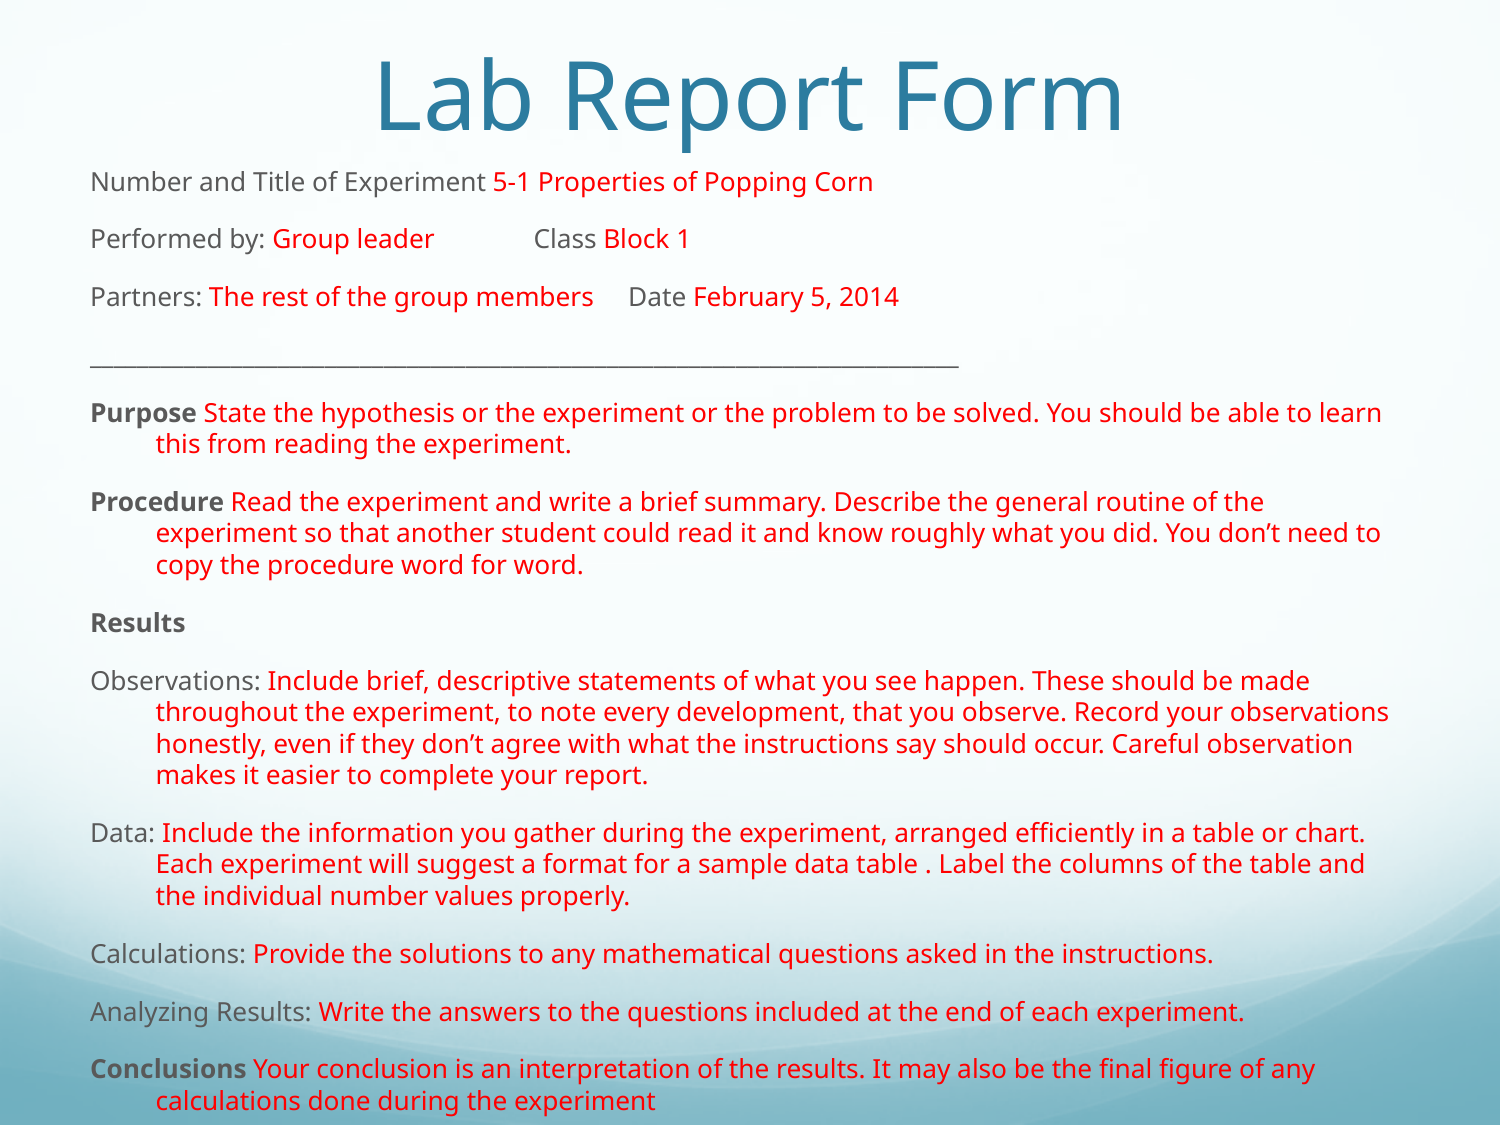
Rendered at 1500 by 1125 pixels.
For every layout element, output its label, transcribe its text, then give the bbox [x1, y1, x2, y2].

list Number and Title of Experiment 5-1 Properties of Popping Corn Performed by: Group leader Class Block 1 Partners: The rest of the group members Date February 5, 2014 __________________________________________________________________________ Purpose State the hypothesis or the experiment or the problem to be solved. You should be able to learn this from reading the experiment. Procedure Read the experiment and write a brief summary. Describe the general routine of the experiment so that another student could read it and know roughly what you did. You don’t need to copy the procedure word for word. Results Observations: Include brief, descriptive statements of what you see happen. These should be made throughout the experiment, to note every development, that you observe. Record your observations honestly, even if they don’t agree with what the instructions say should occur. Careful observation makes it easier to complete your report. Data: Include the information you gather during the experiment, arranged efficiently in a table or chart. Each experiment will suggest a format for a sample data table . Label the columns of the table and the individual number values properly. Calculations: Provide the solutions to any mathematical questions asked in the instructions. Analyzing Results: Write the answers to the questions included at the end of each experiment. Conclusions Your conclusion is an interpretation of the results. It may also be the final figure of any calculations done during the experiment [75, 157, 1425, 1125]
title Lab Report Form [75, 0, 1425, 157]
